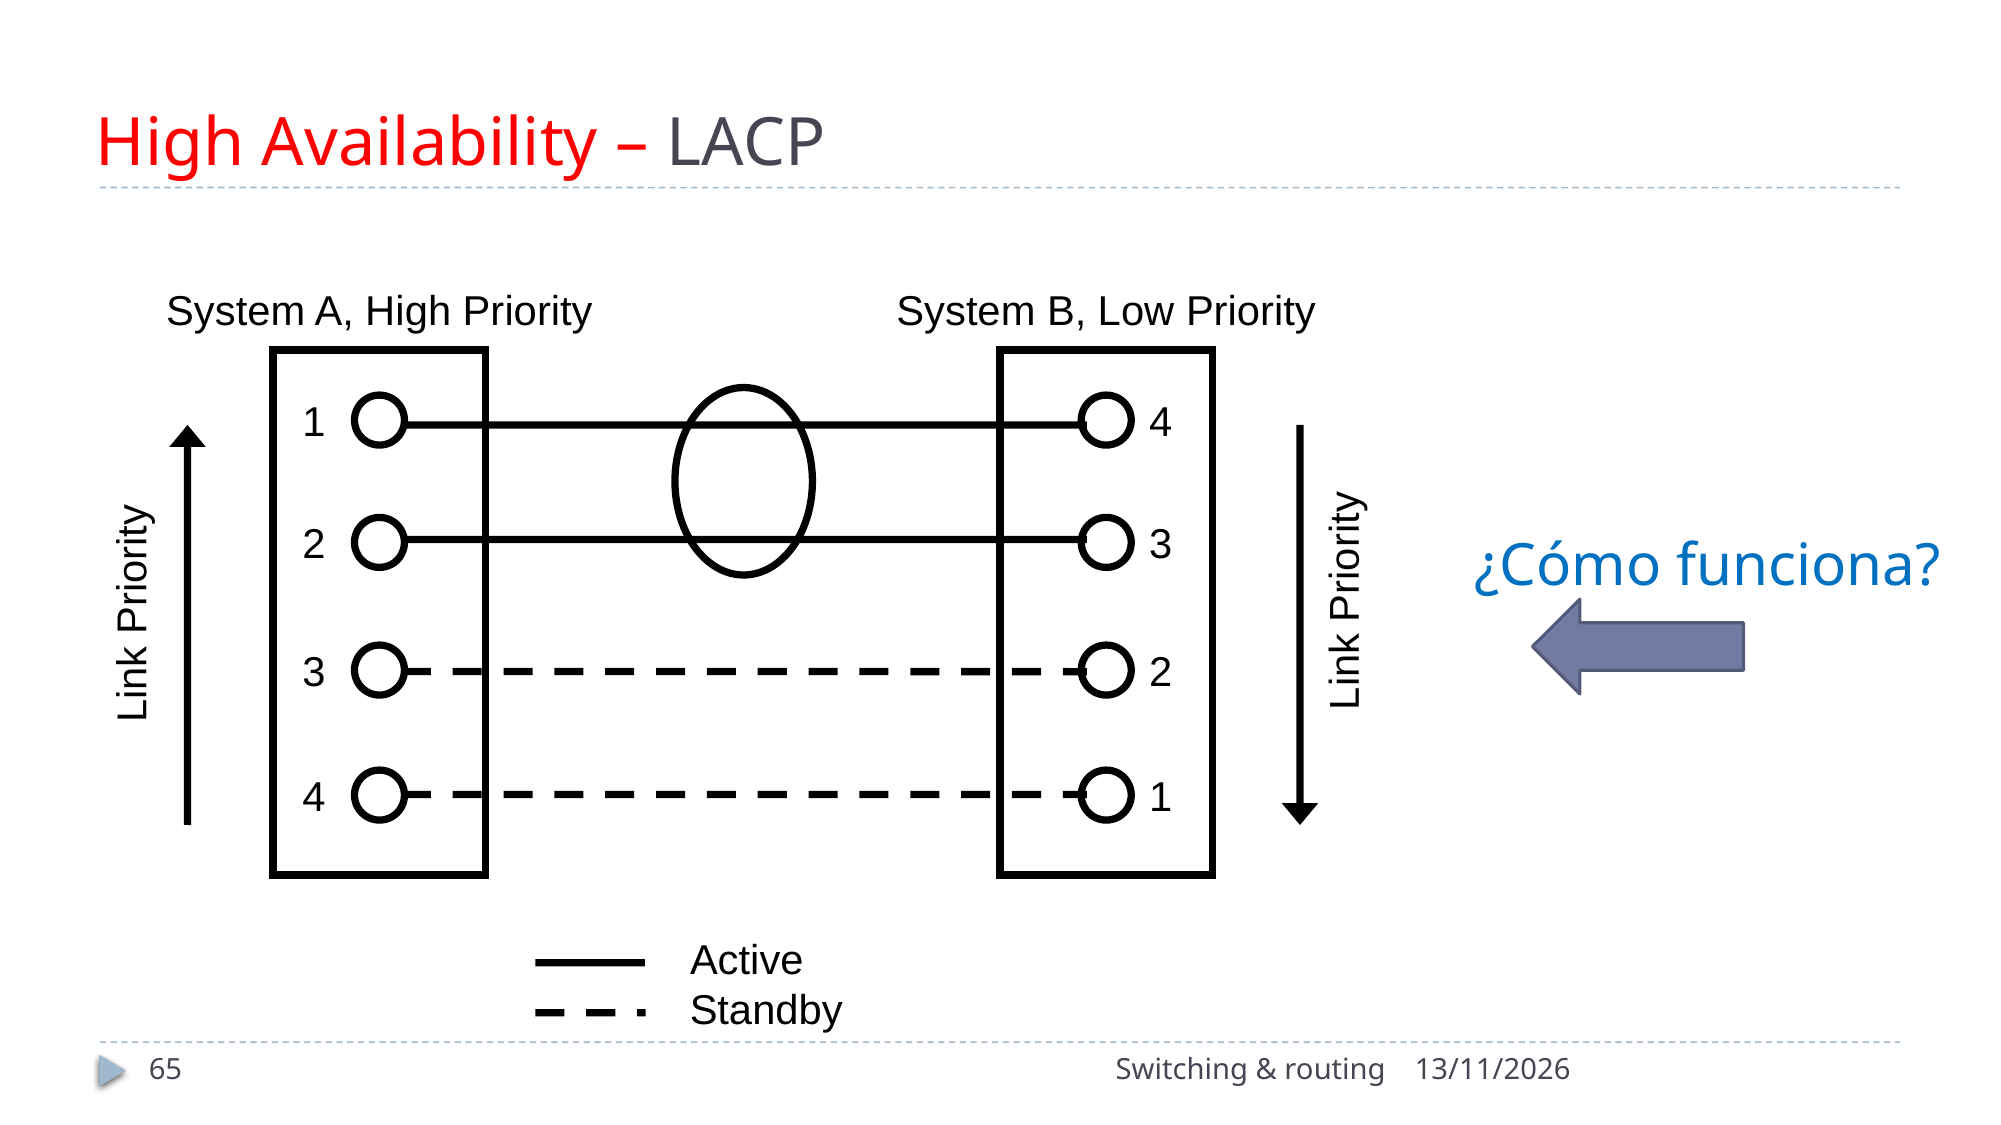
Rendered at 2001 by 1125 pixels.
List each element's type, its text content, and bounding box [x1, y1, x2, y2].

text_box Active [675, 925, 819, 975]
text_box [674, 387, 813, 576]
text_box Link Priority [97, 489, 144, 738]
slide_number 65 [133, 1042, 568, 1103]
footer Switching & routing [634, 1042, 1401, 1103]
text_box Standby [675, 975, 858, 1041]
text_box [881, 276, 1331, 876]
text_box ¿Cómo funciona? [1459, 519, 1956, 605]
text_box [1531, 605, 1746, 696]
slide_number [1401, 1042, 1901, 1103]
title High Availability – LACP [80, 48, 1898, 187]
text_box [149, 276, 609, 876]
text_box Link Priority [1336, 477, 1375, 726]
